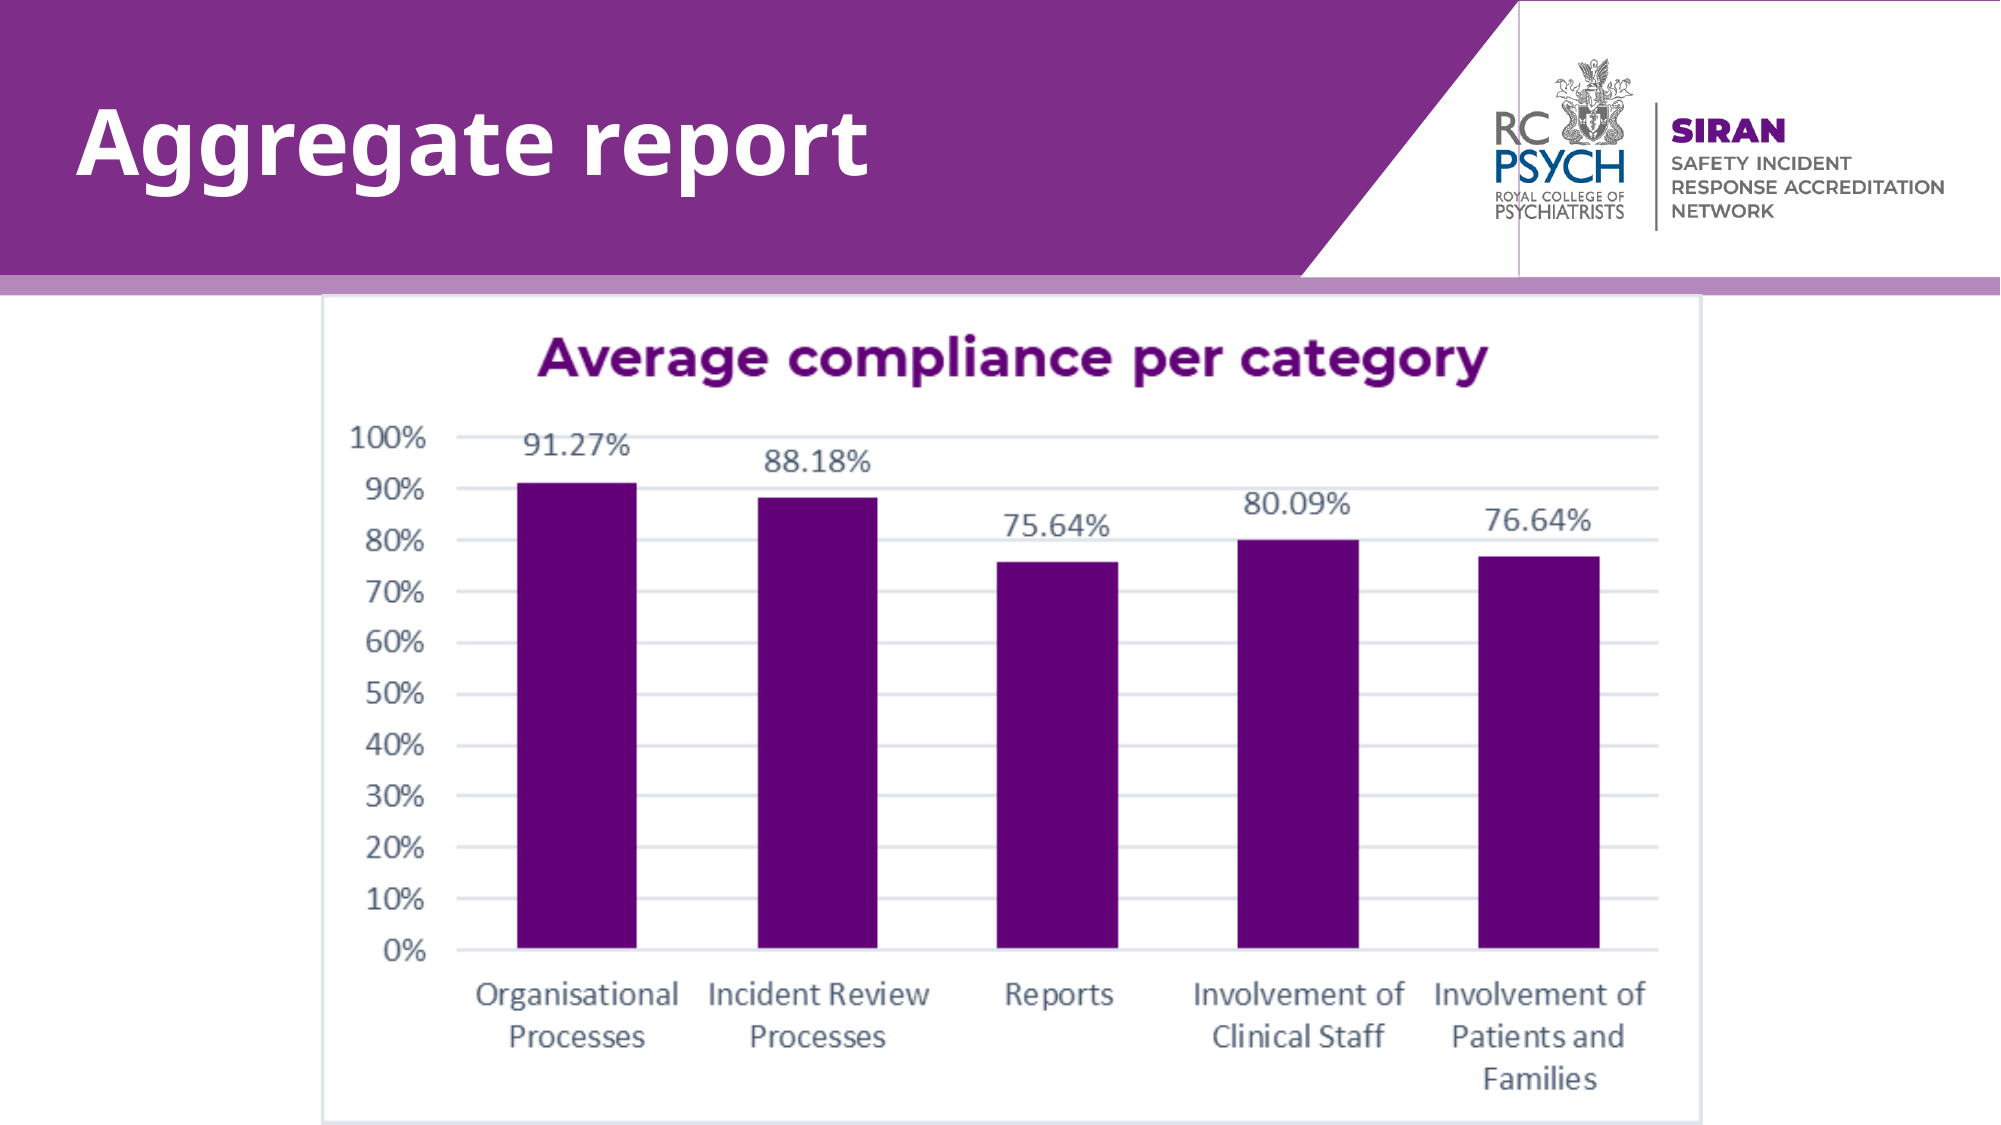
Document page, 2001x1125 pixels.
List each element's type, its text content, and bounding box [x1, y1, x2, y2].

picture [1462, 38, 1976, 253]
title Aggregate report [61, 36, 1340, 255]
picture [321, 294, 1703, 1125]
